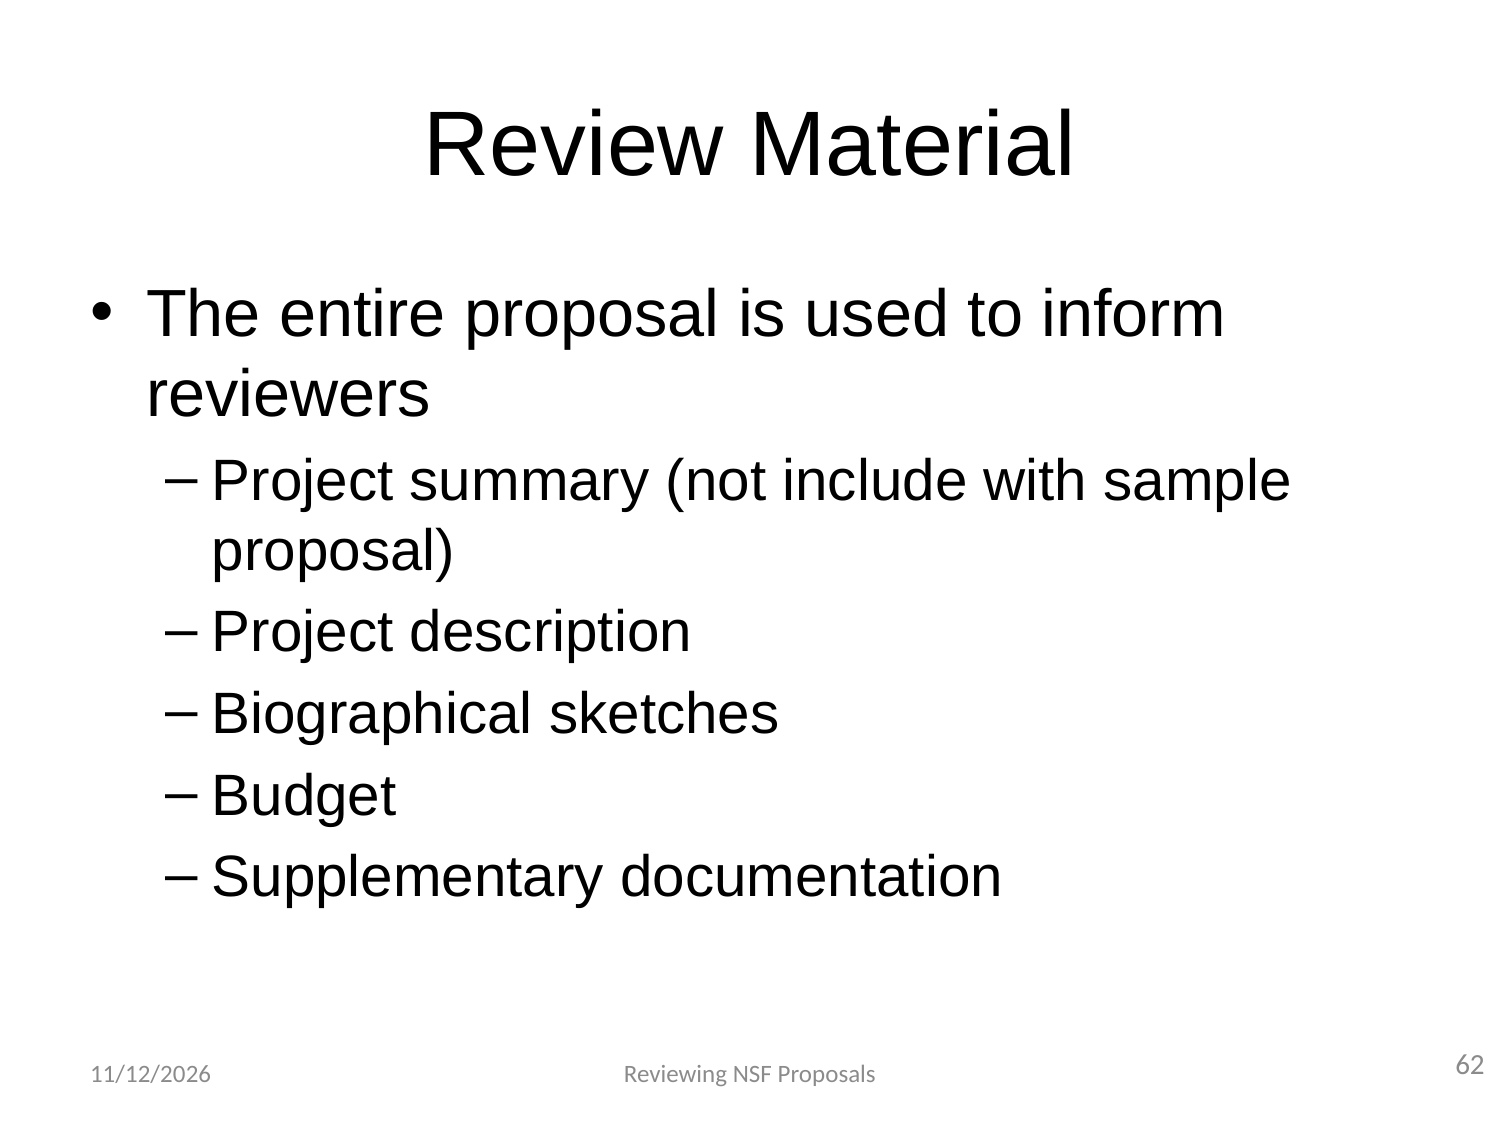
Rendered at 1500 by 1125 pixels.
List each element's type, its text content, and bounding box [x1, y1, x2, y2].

slide_number 62 [1187, 1025, 1500, 1100]
list The entire proposal is used to inform reviewers Project summary (not include with sample proposal) Project description Biographical sketches Budget Supplementary documentation [75, 262, 1425, 1005]
footer Reviewing NSF Proposals [512, 1042, 988, 1103]
title Review Material [75, 45, 1425, 233]
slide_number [75, 1042, 425, 1103]
